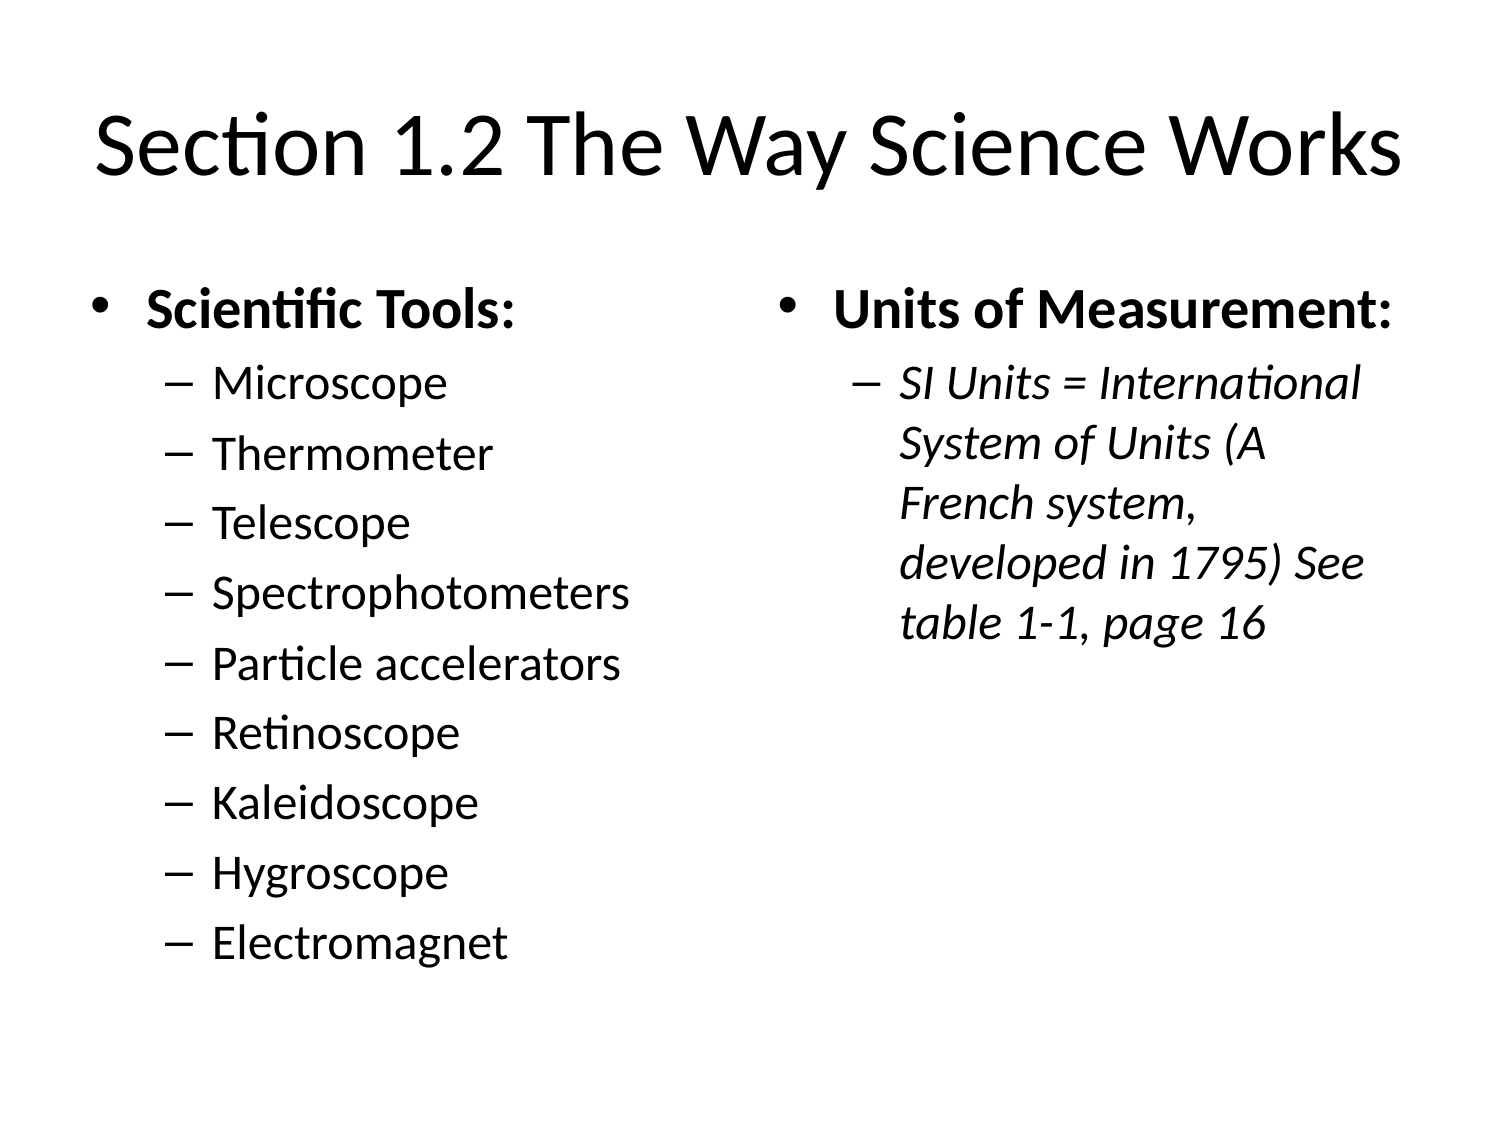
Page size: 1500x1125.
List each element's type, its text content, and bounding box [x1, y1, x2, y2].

list Units of Measurement: SI Units = International System of Units (A French system, developed in 1795) See table 1-1, page 16 [762, 262, 1425, 1005]
list Scientific Tools: Microscope Thermometer Telescope Spectrophotometers Particle accelerators Retinoscope Kaleidoscope Hygroscope Electromagnet [75, 262, 738, 1005]
title Section 1.2 The Way Science Works [75, 45, 1425, 233]
